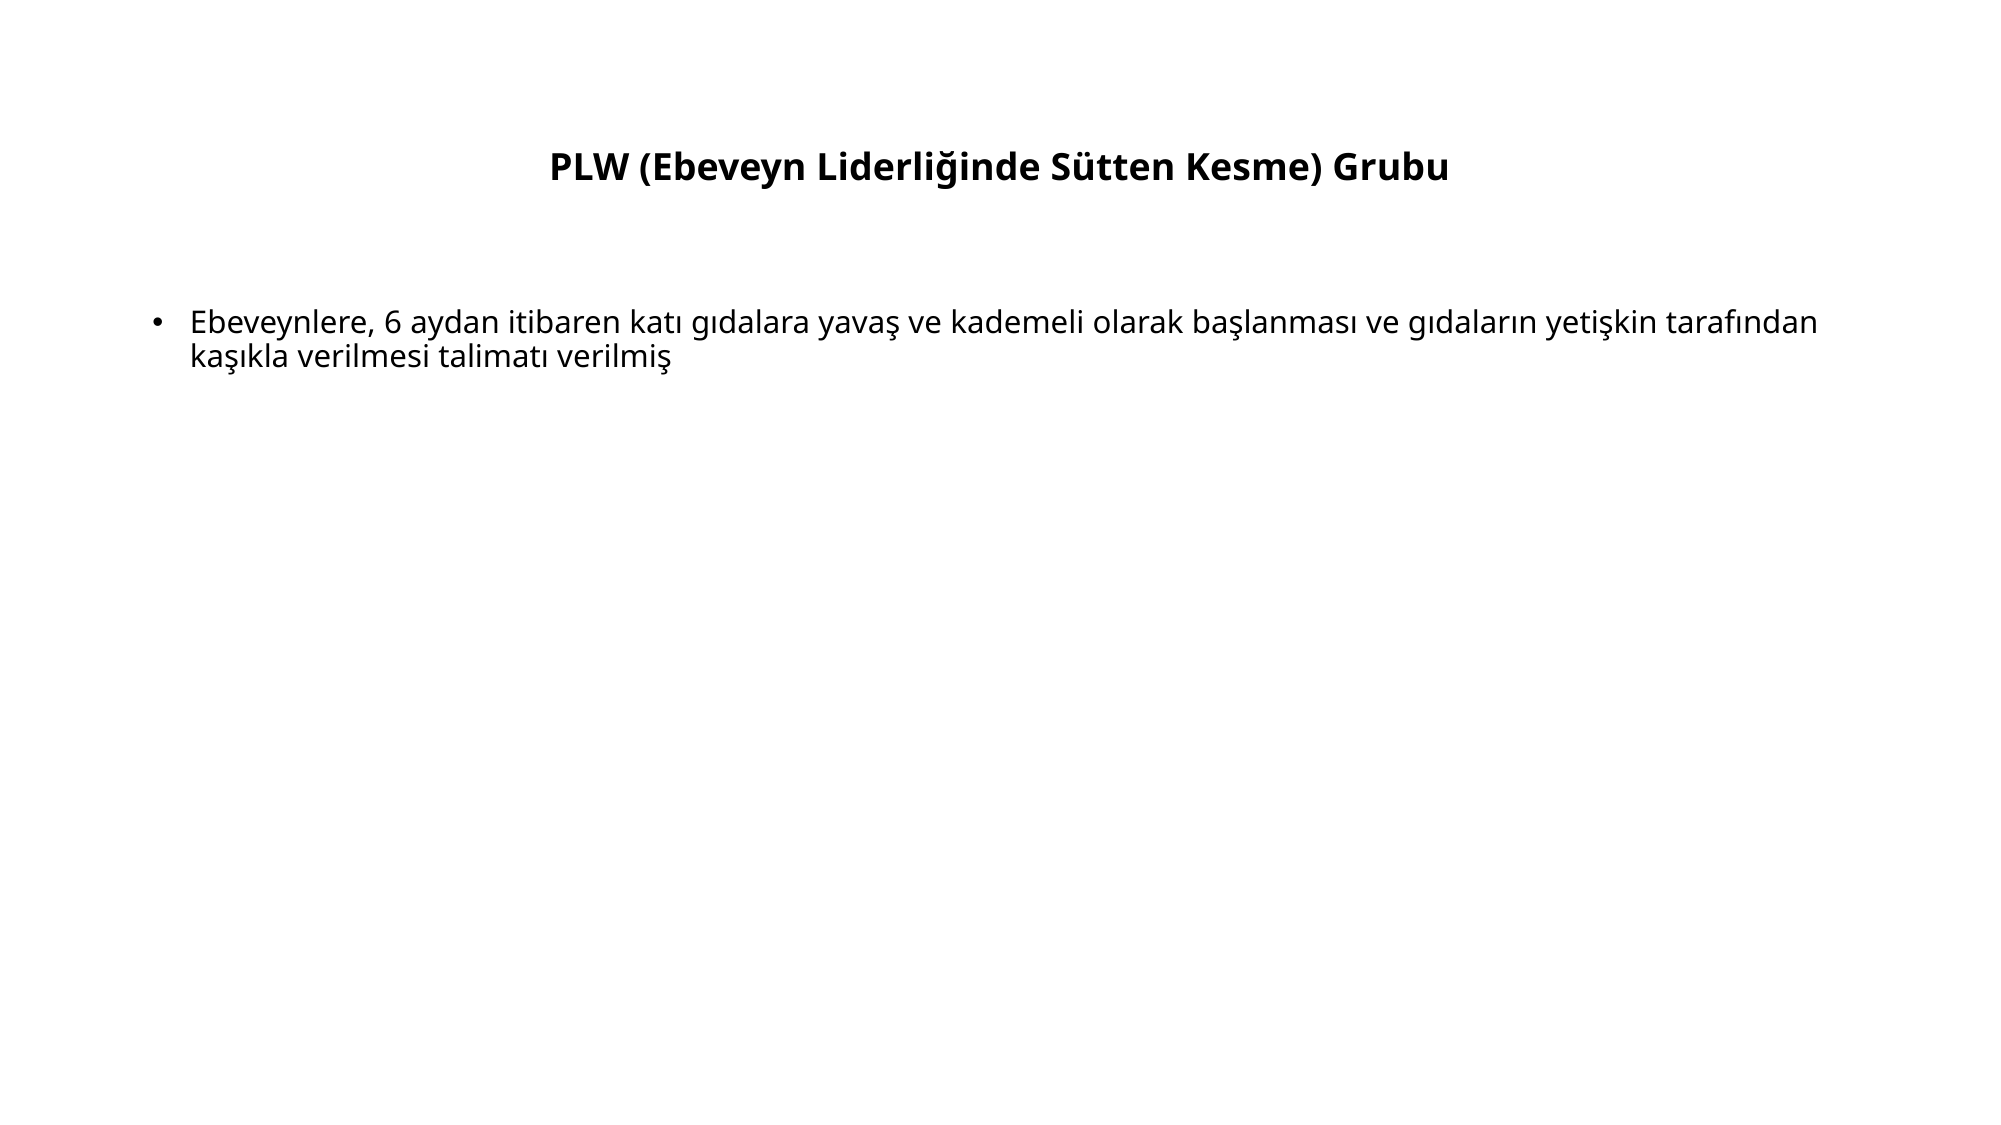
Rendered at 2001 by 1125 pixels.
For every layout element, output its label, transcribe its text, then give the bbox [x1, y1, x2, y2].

title PLW (Ebeveyn Liderliğinde Sütten Kesme) Grubu [137, 59, 1863, 278]
list Ebeveynlere, 6 aydan itibaren katı gıdalara yavaş ve kademeli olarak başlanması ve gıdaların yetişkin tarafından kaşıkla verilmesi talimatı verilmiş [137, 299, 1863, 1014]
